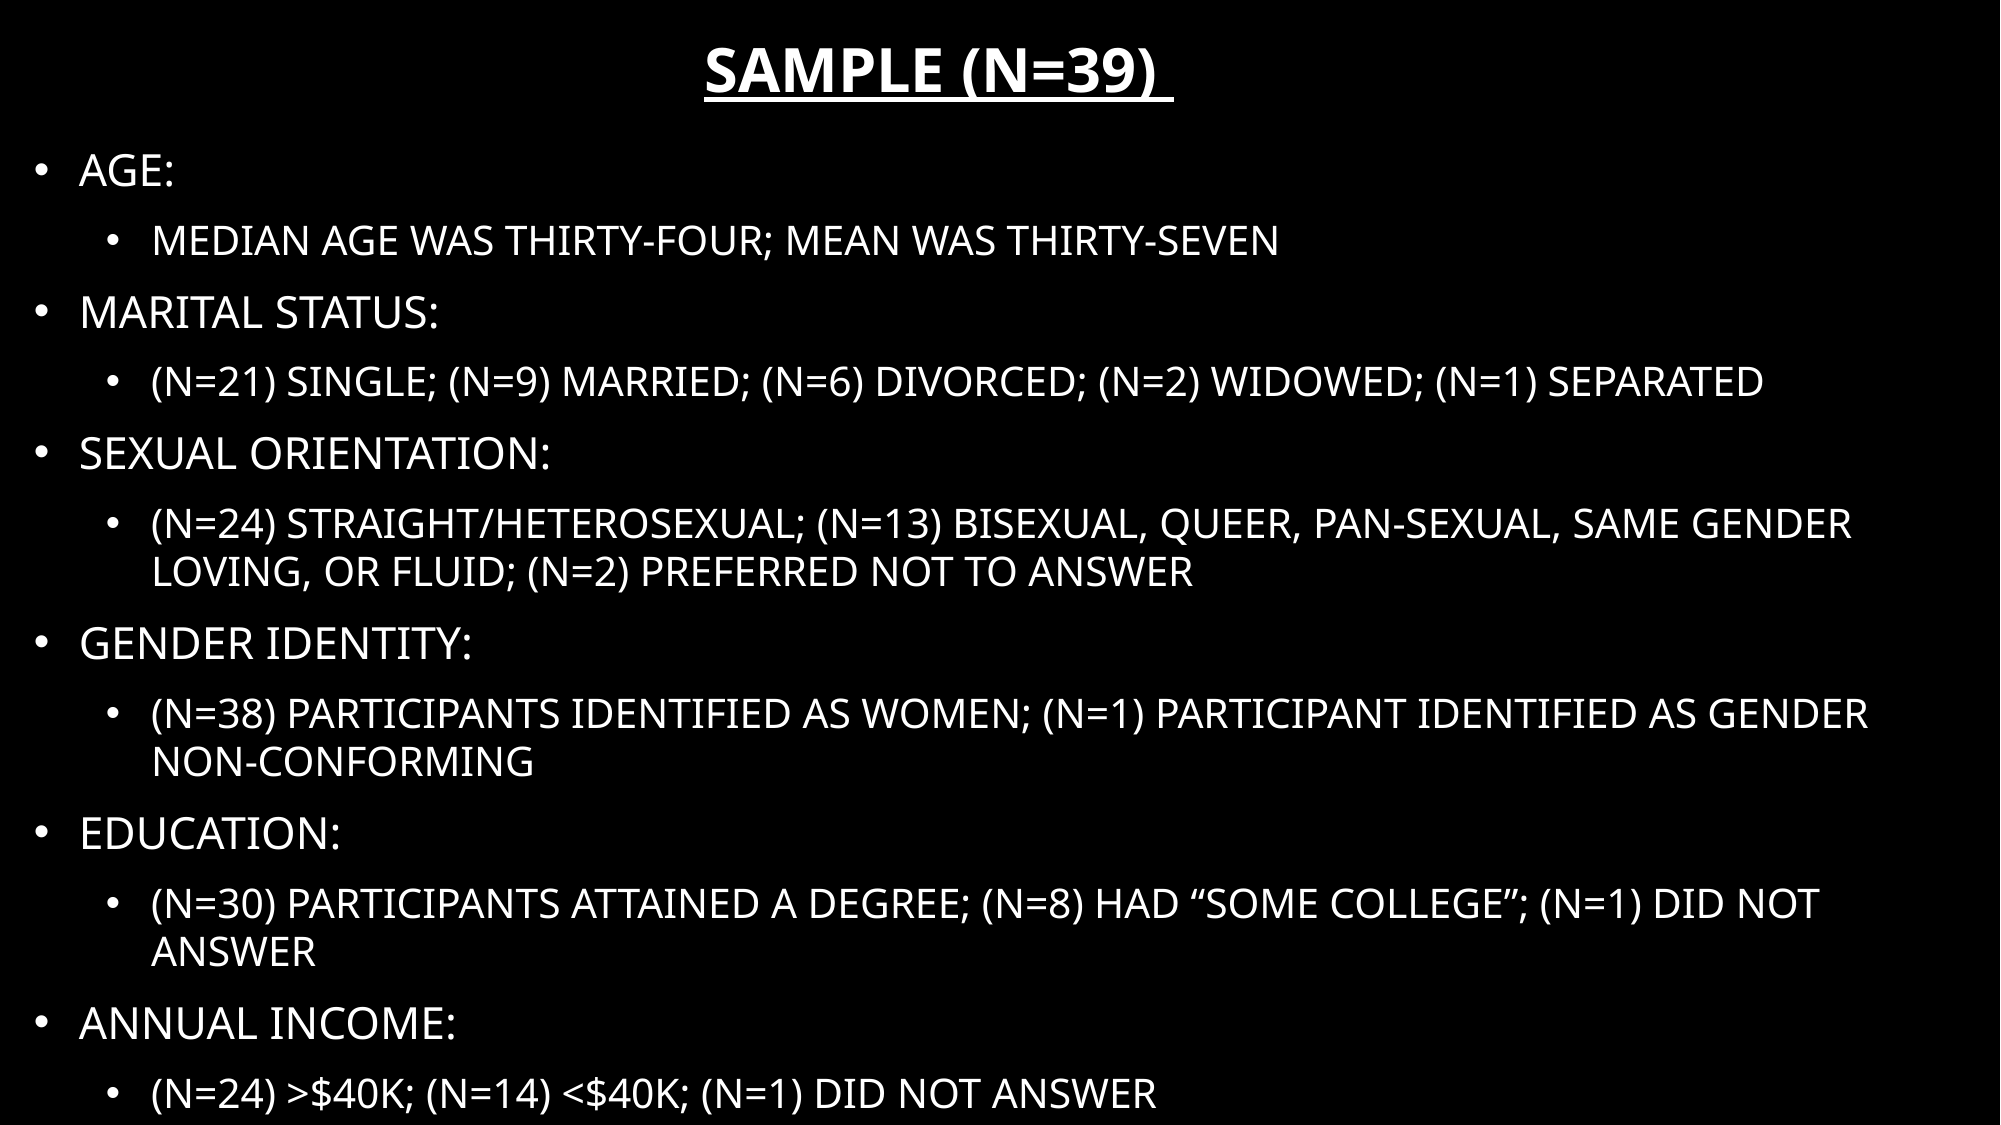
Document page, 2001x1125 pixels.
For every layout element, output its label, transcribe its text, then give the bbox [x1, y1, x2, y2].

title Sample (n=39) [65, 23, 1813, 113]
list AGE: median age was thirty-four; mean was thirty-seven MARITAL STATUS: (n=21) Single; (n=9) Married; (n=6) Divorced; (n=2) Widowed; (n=1) Separated SEXUAL ORIENTATION: (n=24) straight/heterosexual; (n=13) bisexual, queer, pan-sexual, same gender loving, or fluid; (n=2) preferred not to answer GENDER IDENTITY: (n=38) participants identified as women; (n=1) participant identified as gender non-conforming EDUCATION: (n=30) Participants attained a degree; (n=8) had “some college”; (n=1) did not answer Annual INCOME: (n=24) >$40k; (n=14) <$40k; (n=1) did not answer [18, 133, 2000, 1125]
